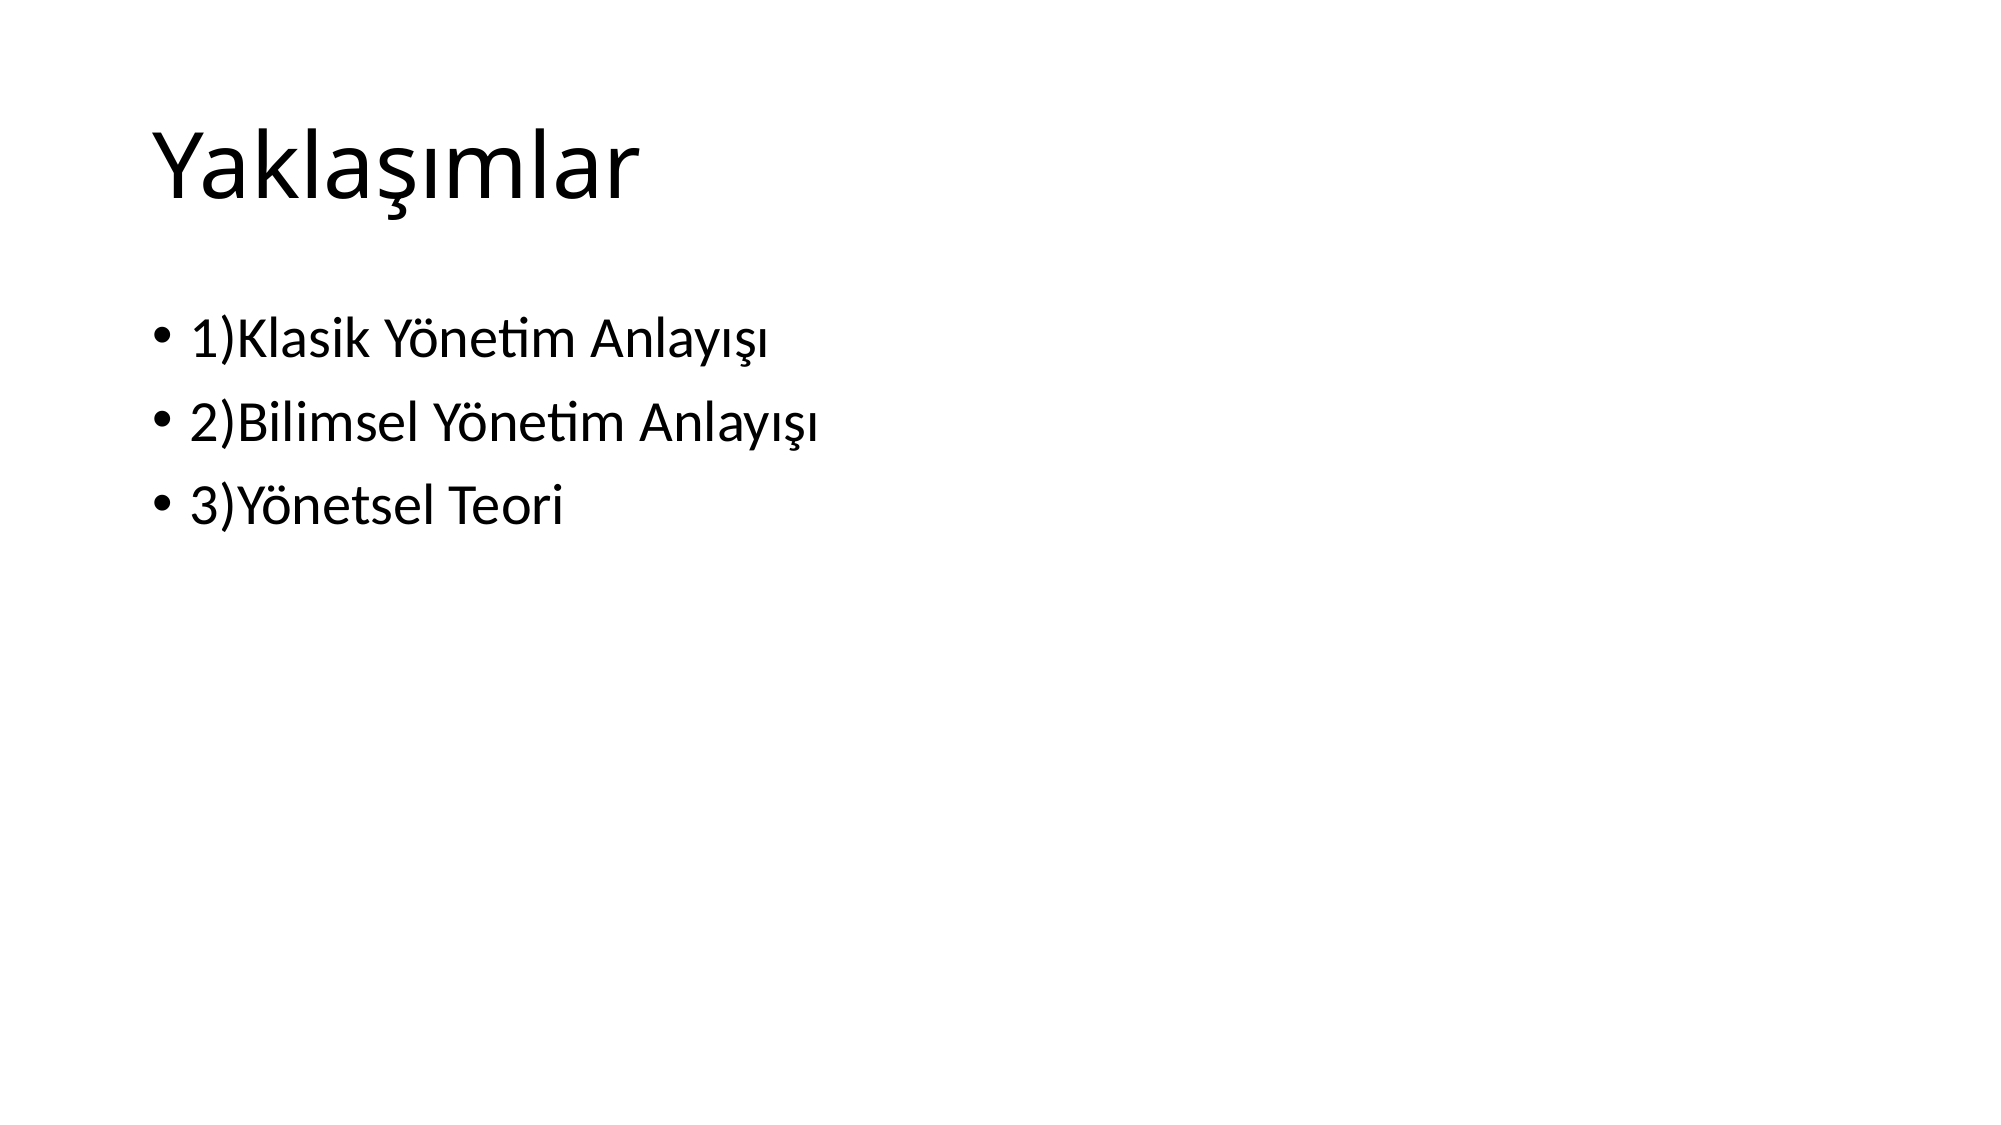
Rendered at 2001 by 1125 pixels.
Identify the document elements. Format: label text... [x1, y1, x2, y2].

title Yaklaşımlar [137, 59, 1863, 278]
list 1)Klasik Yönetim Anlayışı 2)Bilimsel Yönetim Anlayışı 3)Yönetsel Teori [137, 299, 1863, 1014]
